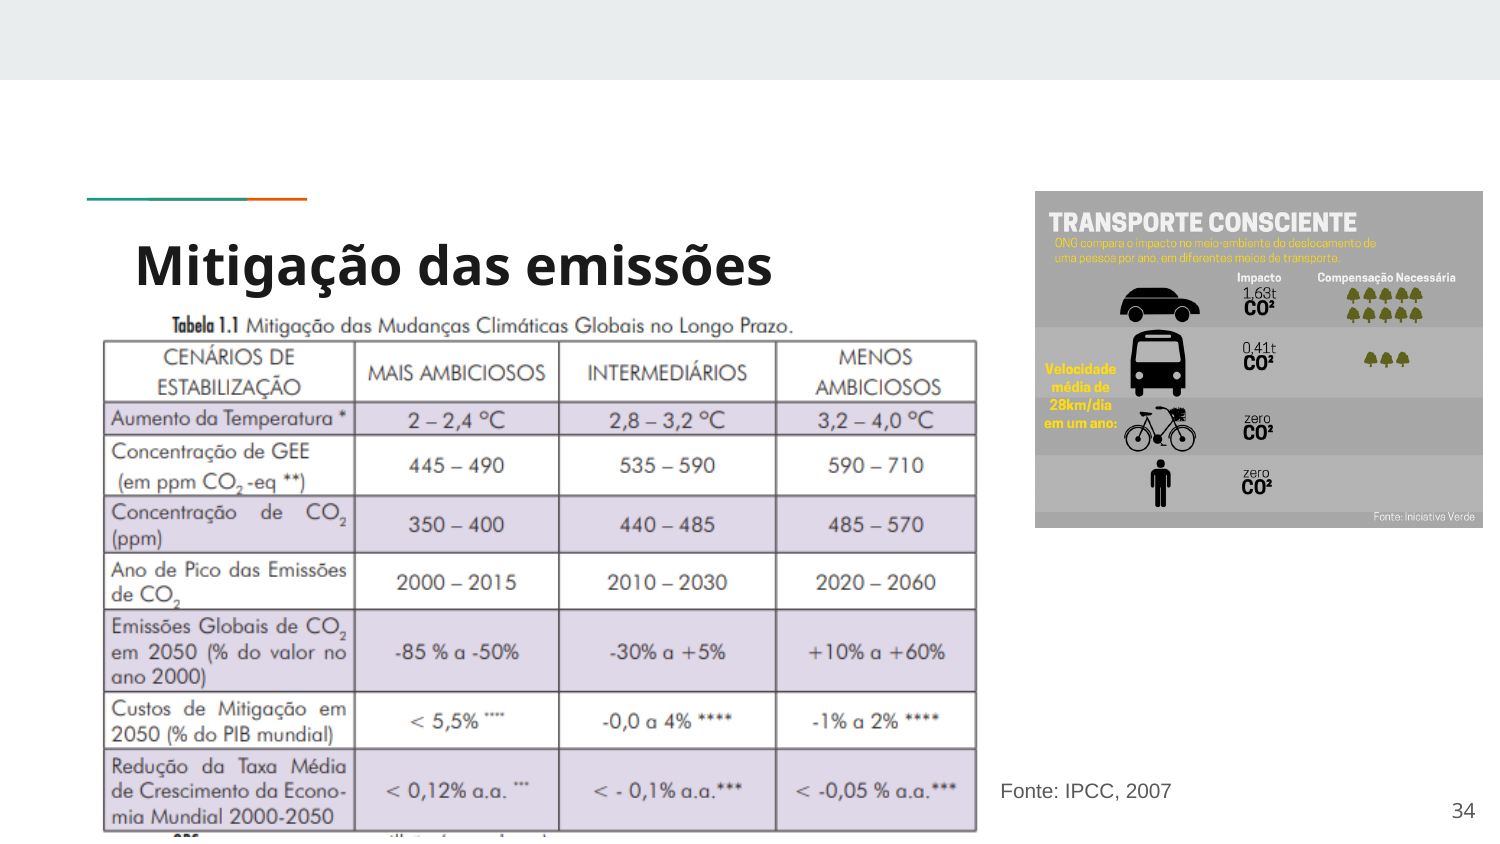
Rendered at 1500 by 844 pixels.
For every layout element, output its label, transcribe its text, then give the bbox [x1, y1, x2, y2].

picture [98, 303, 986, 837]
picture [1035, 191, 1483, 528]
title Mitigação das emissões [119, 216, 1029, 305]
list Fonte: IPCC, 2007 [985, 758, 1283, 844]
slide_number ‹#› [1400, 779, 1491, 844]
